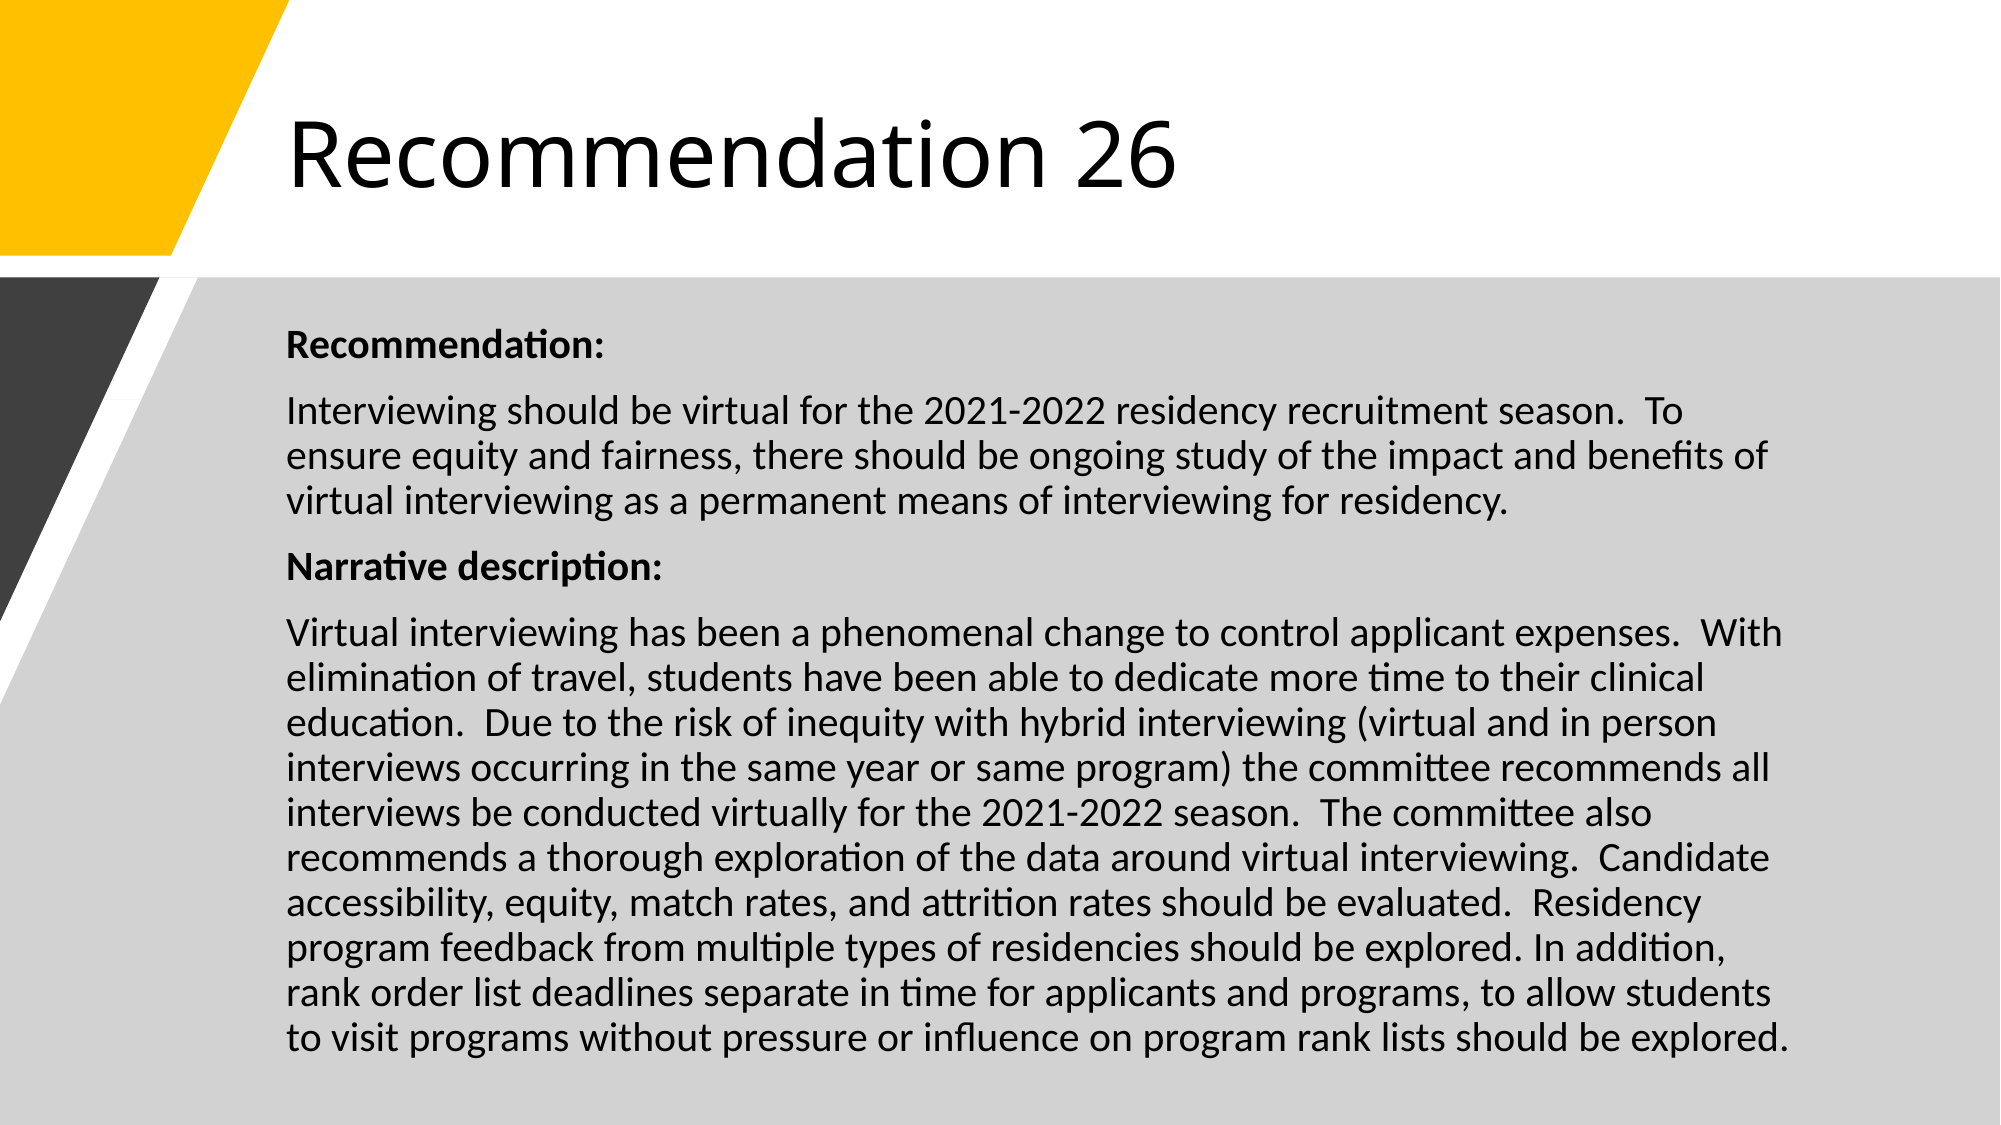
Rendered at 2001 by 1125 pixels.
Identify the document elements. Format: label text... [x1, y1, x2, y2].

title Recommendation 26 [271, 60, 1808, 255]
text_box [0, 276, 162, 622]
list Recommendation: Interviewing should be virtual for the 2021-2022 residency recruitment season. To ensure equity and fairness, there should be ongoing study of the impact and benefits of virtual interviewing as a permanent means of interviewing for residency. Narrative description: Virtual interviewing has been a phenomenal change to control applicant expenses. With elimination of travel, students have been able to dedicate more time to their clinical education. Due to the risk of inequity with hybrid interviewing (virtual and in person interviews occurring in the same year or same program) the committee recommends all interviews be conducted virtually for the 2021-2022 season. The committee also recommends a thorough exploration of the data around virtual interviewing. Candidate accessibility, equity, match rates, and attrition rates should be evaluated. Residency program feedback from multiple types of residencies should be explored. In addition, rank order list deadlines separate in time for applicants and programs, to allow students to visit programs without pressure or influence on program rank lists should be explored. [271, 314, 1808, 1038]
text_box [0, 0, 291, 257]
text_box [0, 276, 2000, 1125]
